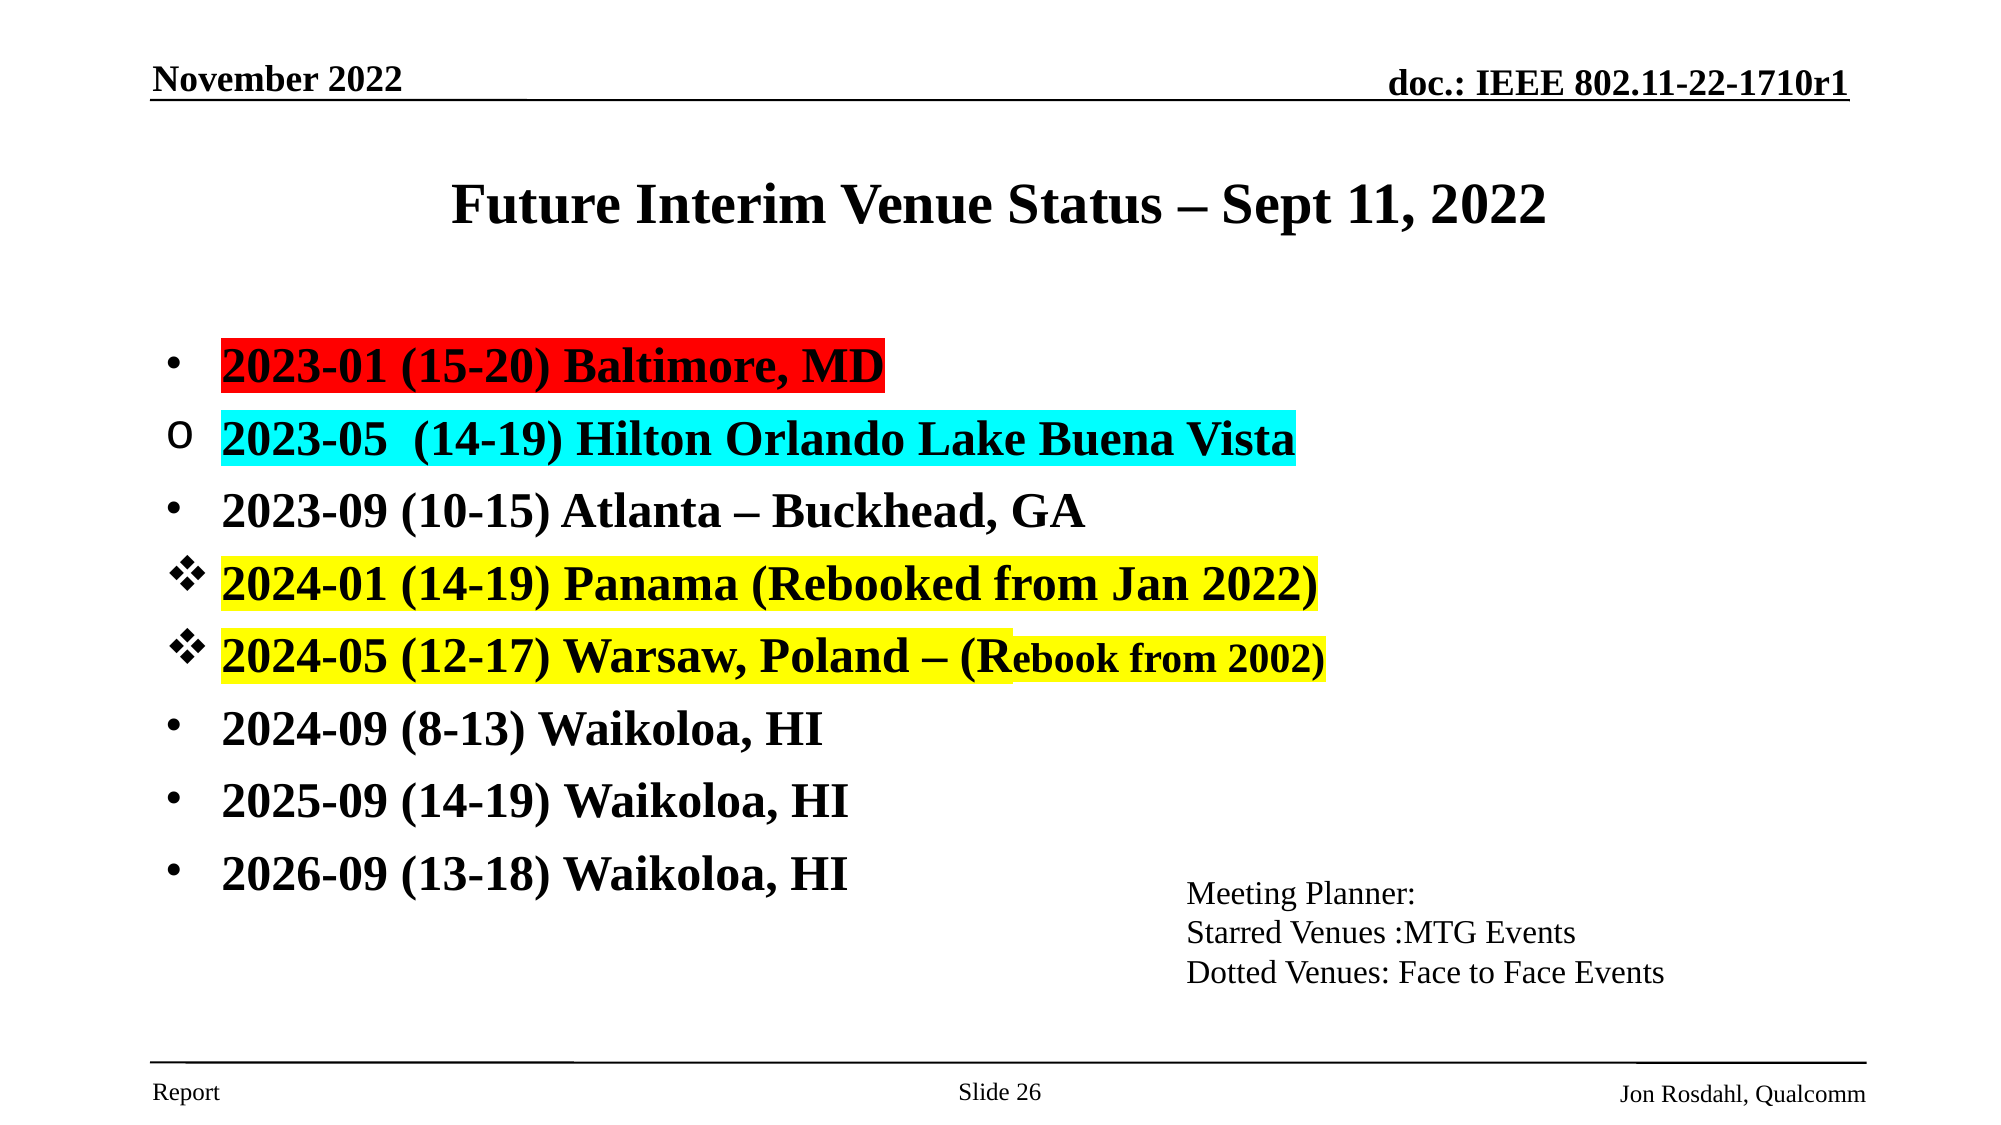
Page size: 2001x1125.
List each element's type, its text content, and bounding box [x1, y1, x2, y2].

slide_number Slide 26 [930, 1075, 1069, 1107]
footer Jon Rosdahl, Qualcomm [1169, 1076, 1867, 1108]
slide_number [152, 54, 563, 100]
text_box Meeting Planner: Starred Venues :MTG Events Dotted Venues: Face to Face Events [1171, 863, 1747, 998]
title Future Interim Venue Status – Sept 11, 2022 [149, 112, 1850, 288]
list 2023-01 (15-20) Baltimore, MD 2023-05 (14-19) Hilton Orlando Lake Buena Vista 2023-09 (10-15) Atlanta – Buckhead, GA 2024-01 (14-19) Panama (Rebooked from Jan 2022) 2024-05 (12-17) Warsaw, Poland – (Rebook from 2002) 2024-09 (8-13) Waikoloa, HI 2025-09 (14-19) Waikoloa, HI 2026-09 (13-18) Waikoloa, HI [149, 324, 1850, 1000]
